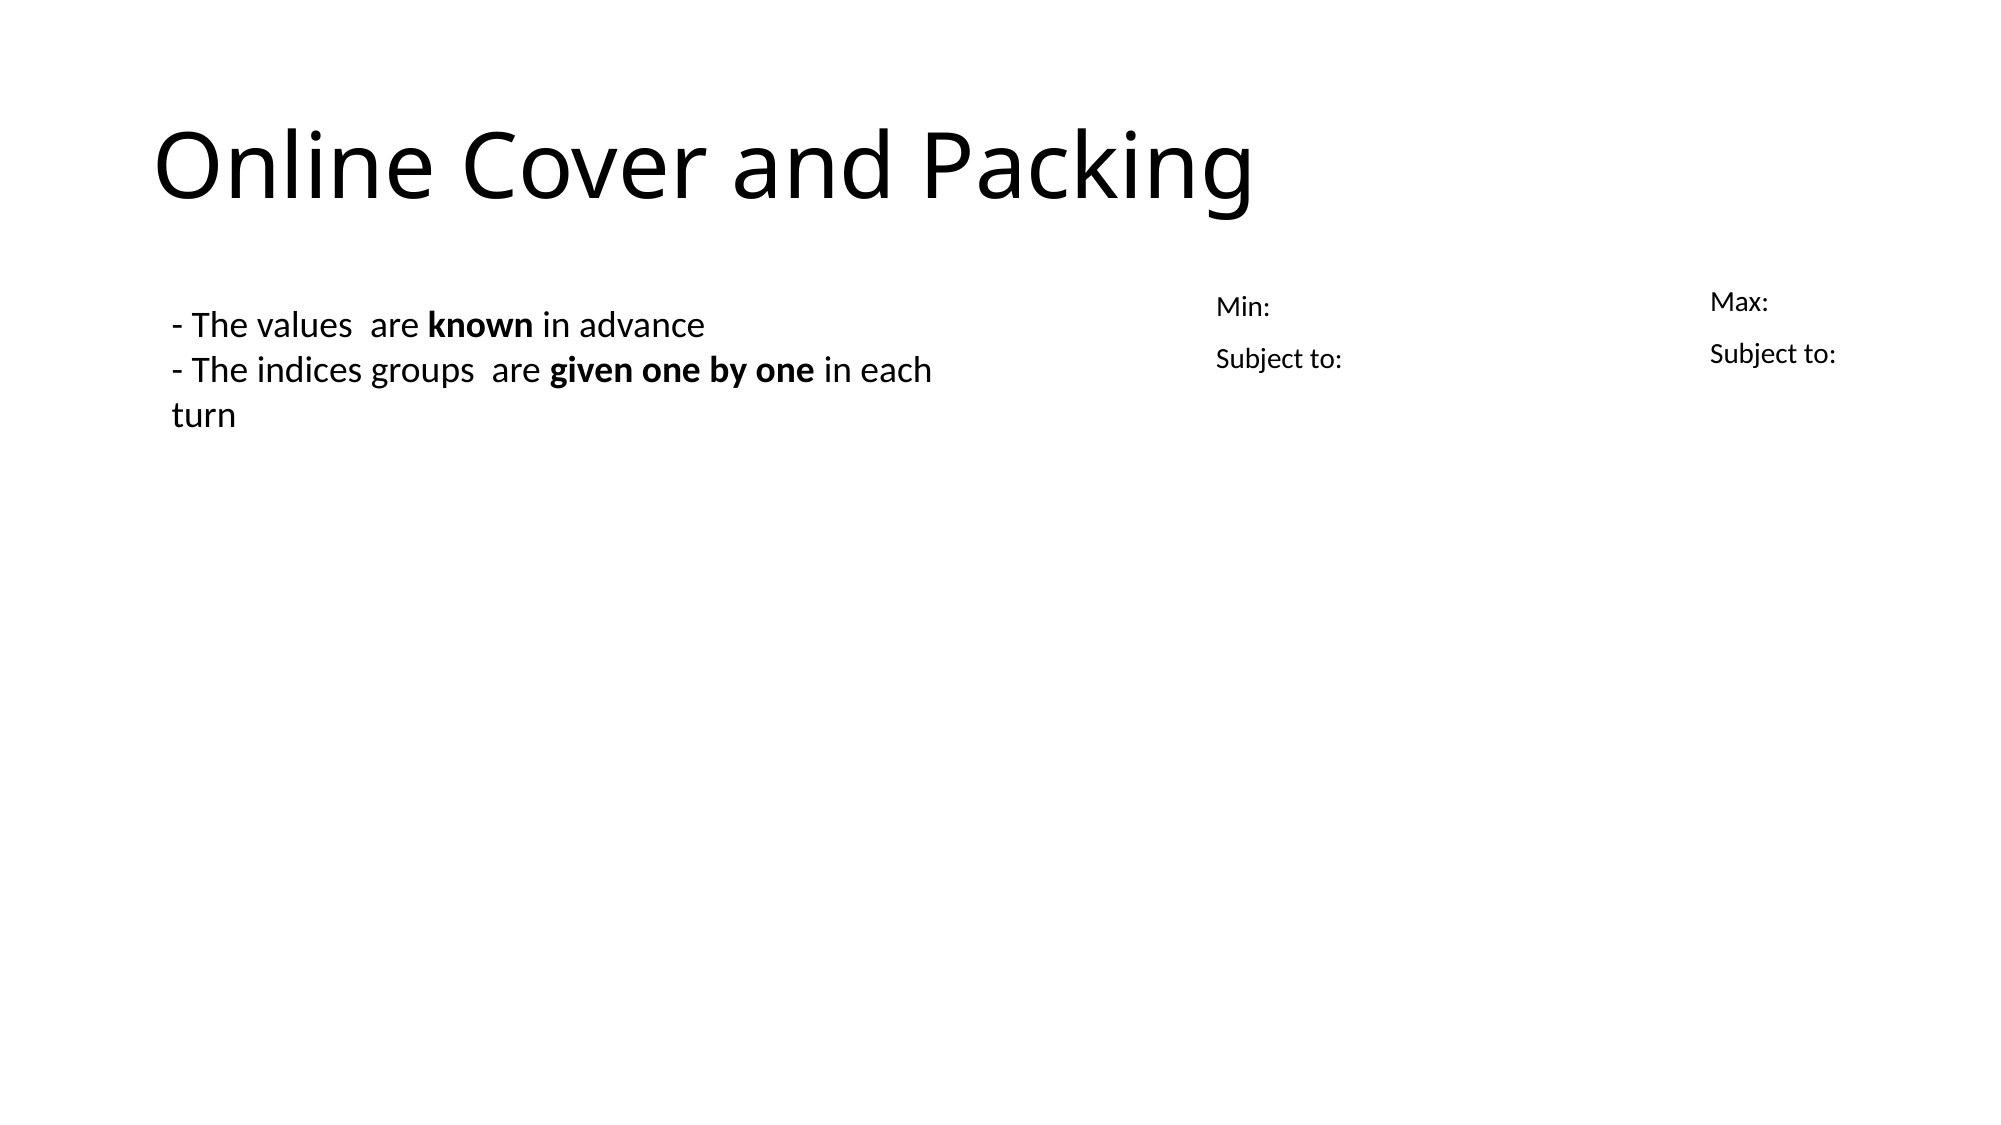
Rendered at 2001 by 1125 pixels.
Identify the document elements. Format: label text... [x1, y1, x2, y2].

title Online Cover and Packing [137, 59, 1863, 278]
